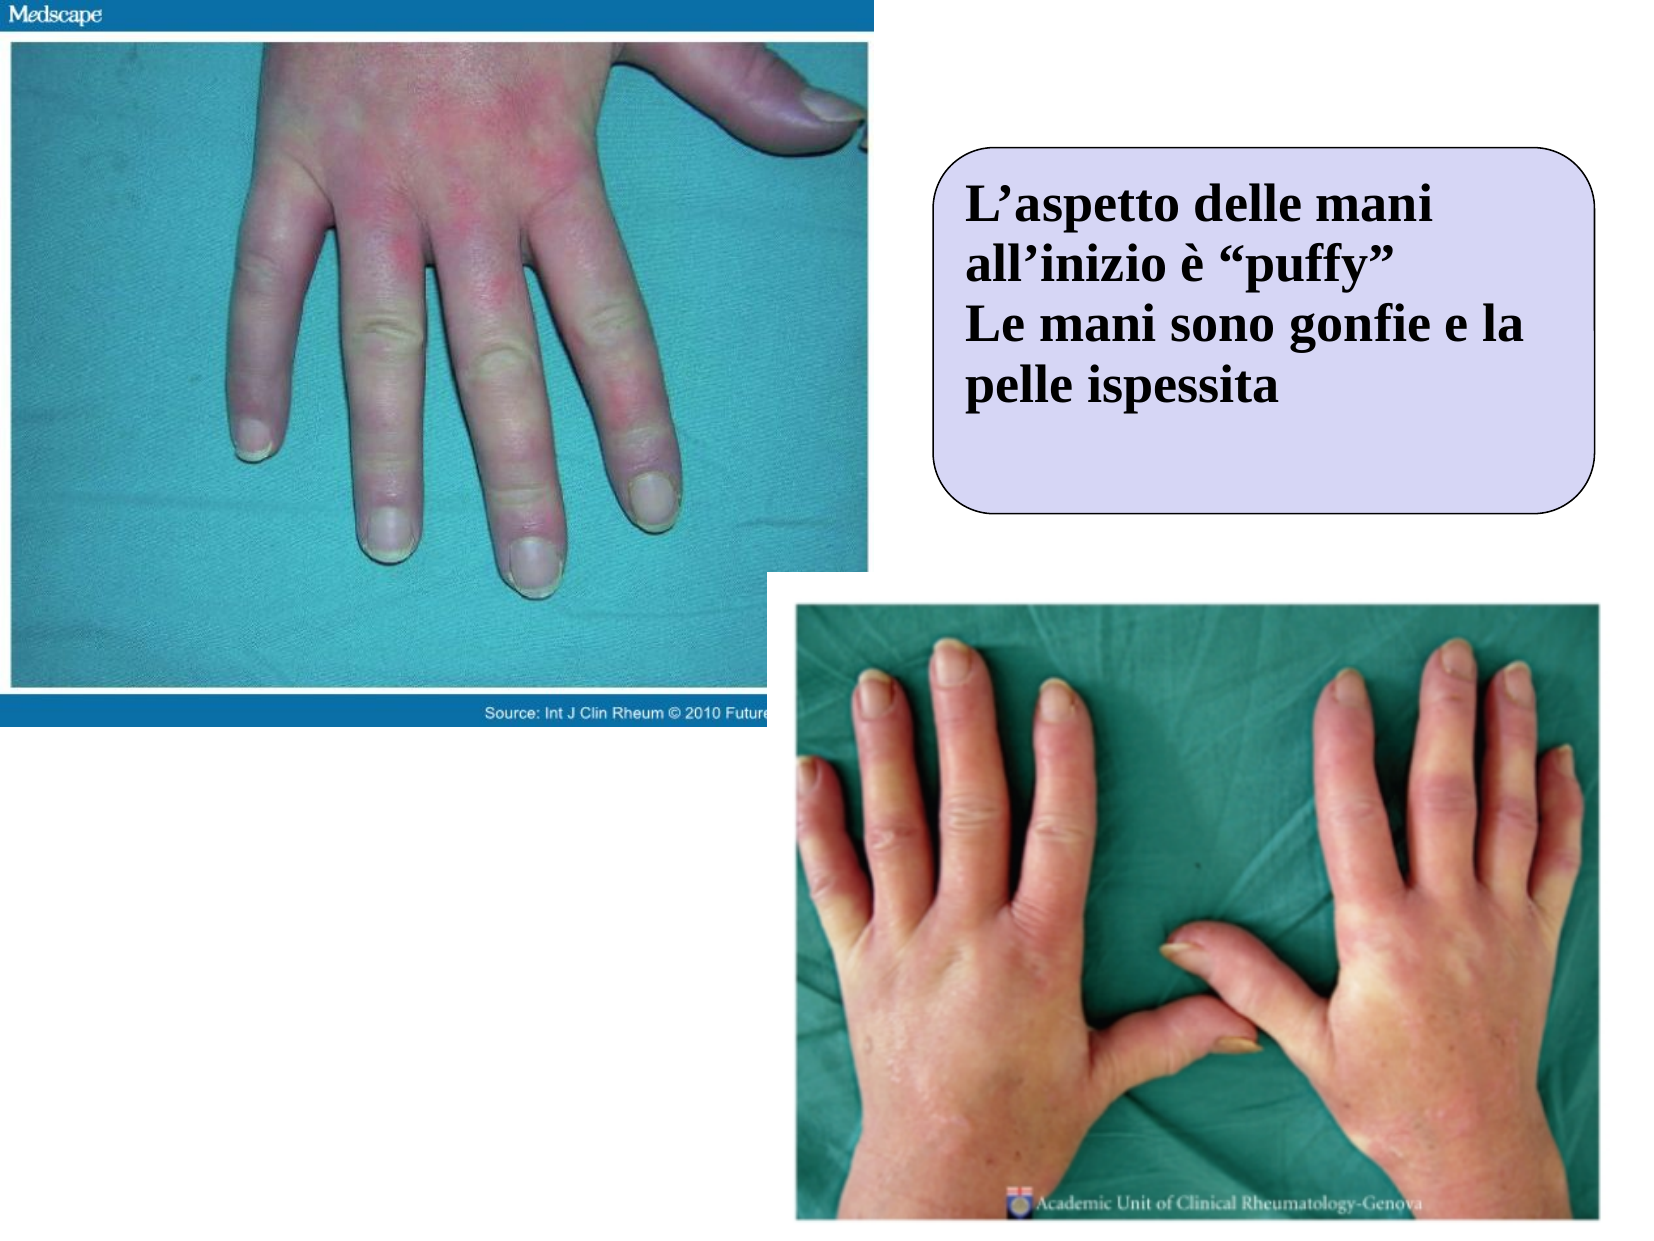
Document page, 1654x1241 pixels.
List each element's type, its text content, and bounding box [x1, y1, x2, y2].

text_box L’aspetto delle mani all’inizio è “puffy” Le mani sono gonfie e la pelle ispessita [933, 147, 1595, 514]
picture [0, 0, 1649, 1241]
